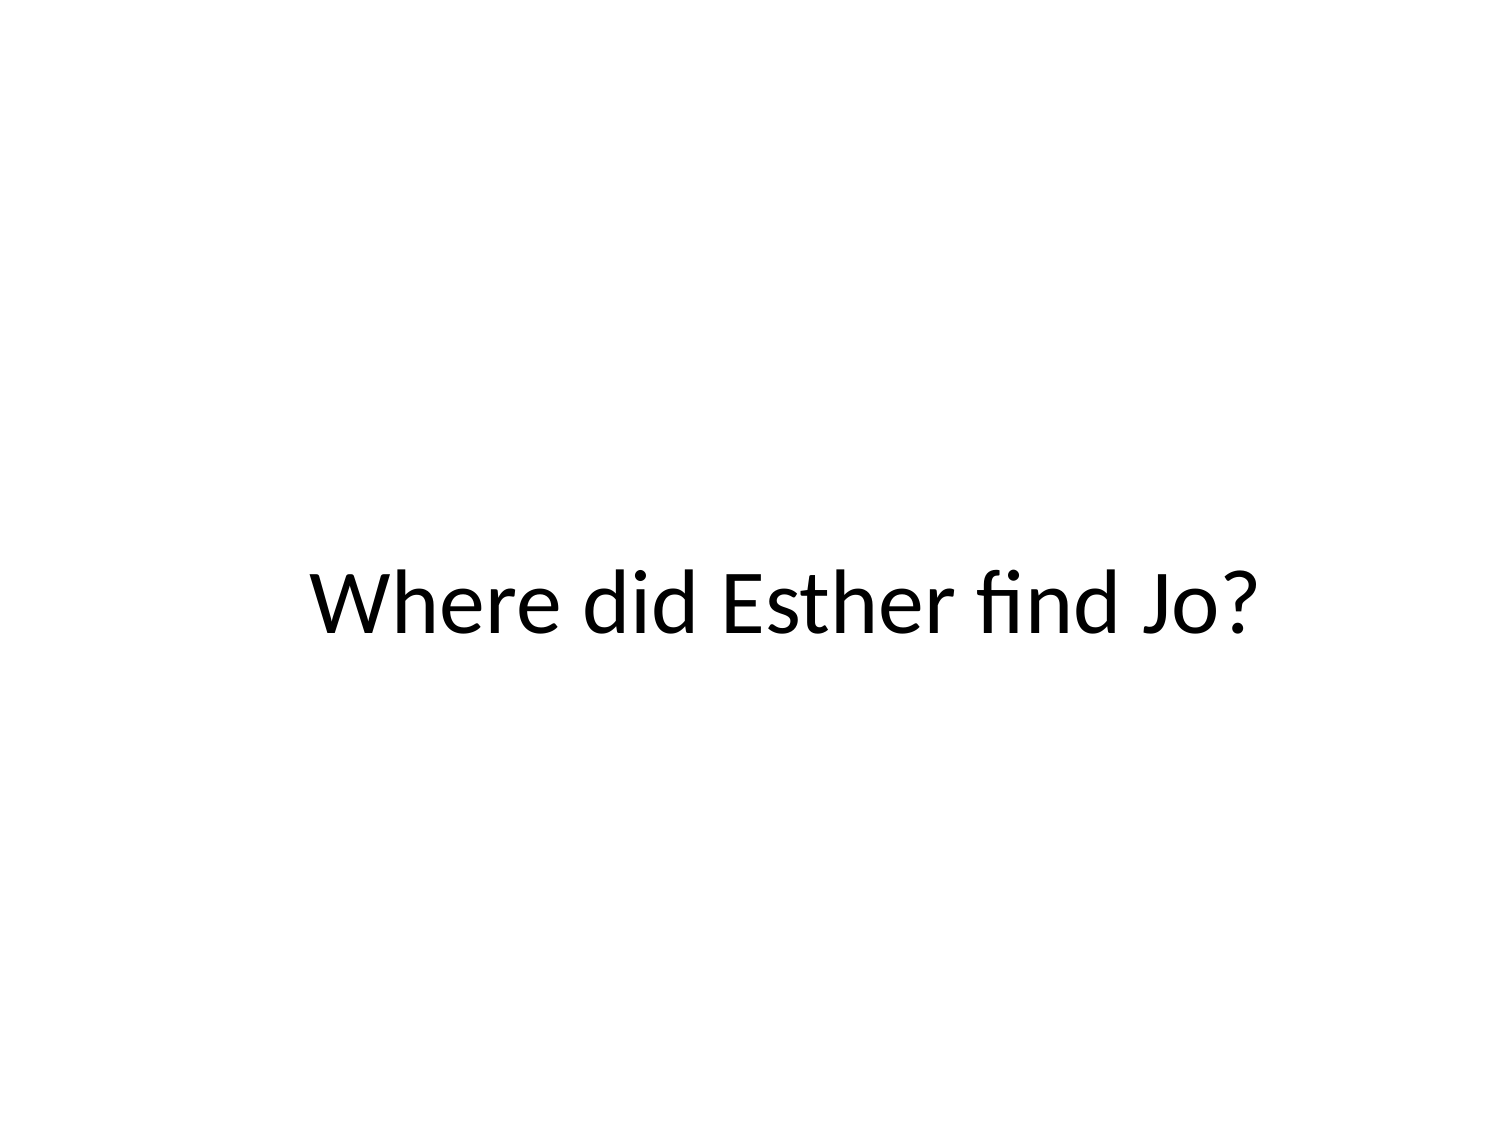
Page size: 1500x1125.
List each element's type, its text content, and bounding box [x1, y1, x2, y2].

title Where did Esther find Jo? [112, 503, 1463, 691]
